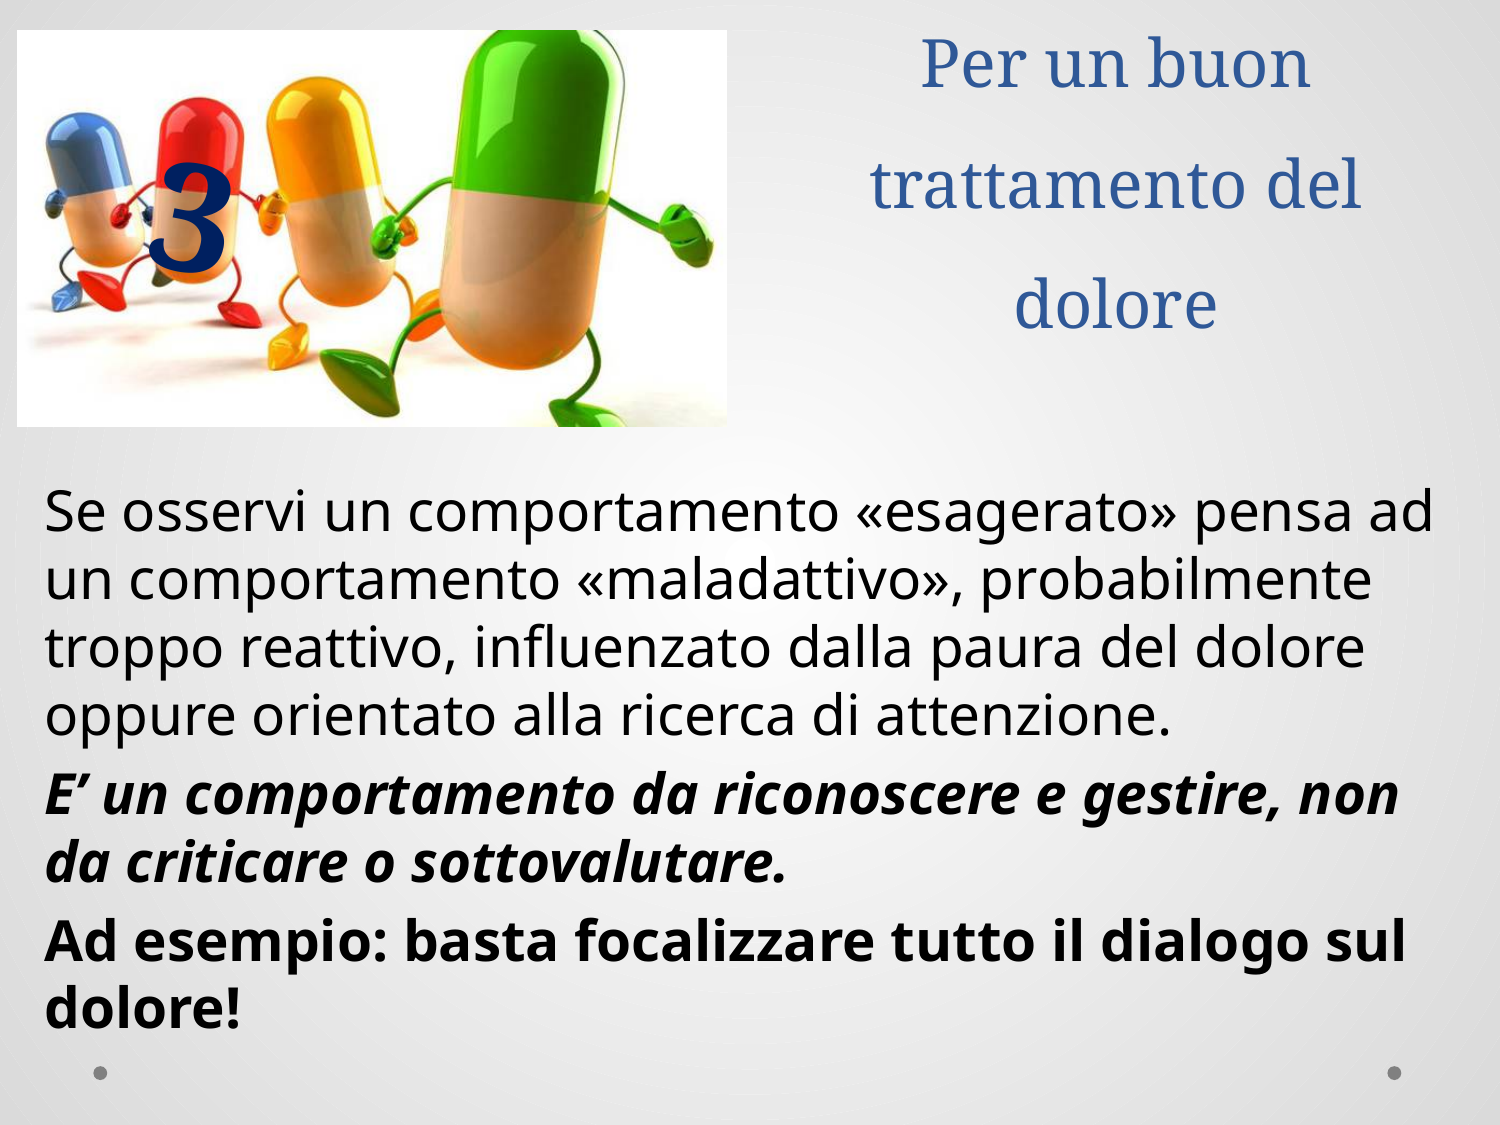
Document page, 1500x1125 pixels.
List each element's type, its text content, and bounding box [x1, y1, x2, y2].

picture [17, 30, 727, 427]
list Se osservi un comportamento «esagerato» pensa ad un comportamento «maladattivo», probabilmente troppo reattivo, influenzato dalla paura del dolore oppure orientato alla ricerca di attenzione. E’ un comportamento da riconoscere e gestire, non da criticare o sottovalutare. Ad esempio: basta focalizzare tutto il dialogo sul dolore! [29, 468, 1483, 1059]
title Per un buon trattamento del dolore [750, 78, 1483, 350]
